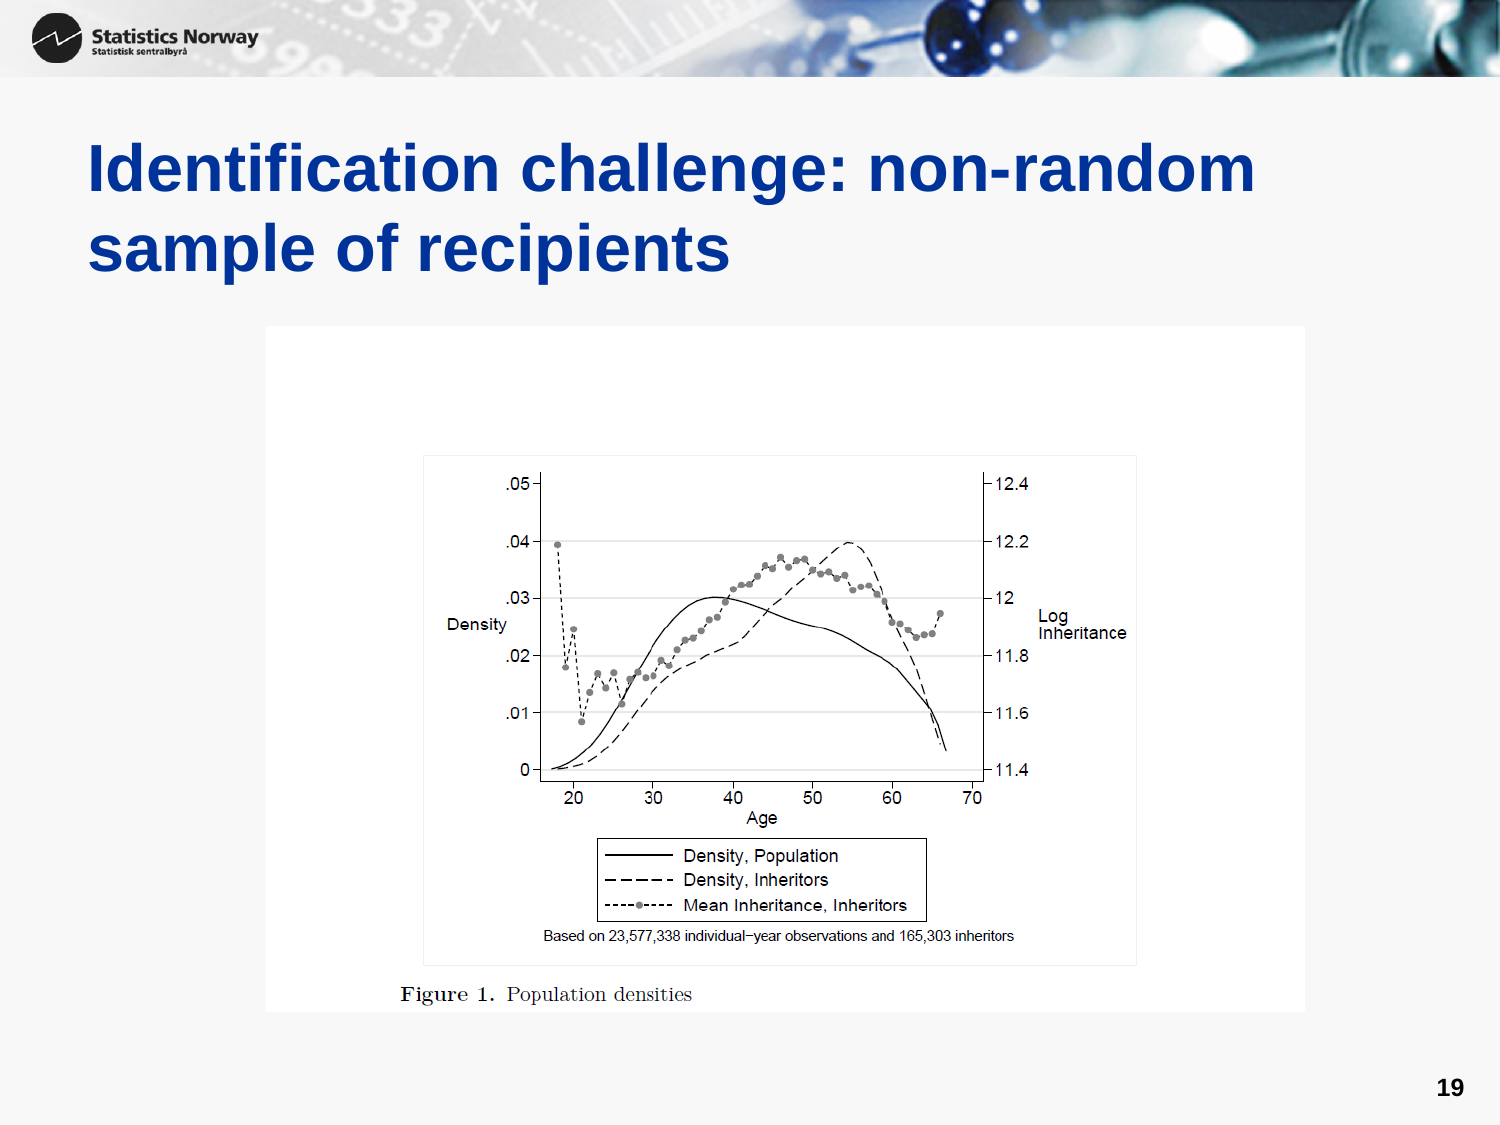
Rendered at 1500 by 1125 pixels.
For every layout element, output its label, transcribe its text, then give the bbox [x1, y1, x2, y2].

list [265, 326, 1306, 1012]
picture [0, 0, 1500, 77]
title Identification challenge: non-random sample of recipients [87, 125, 1463, 279]
slide_number 19 [1387, 1067, 1465, 1107]
